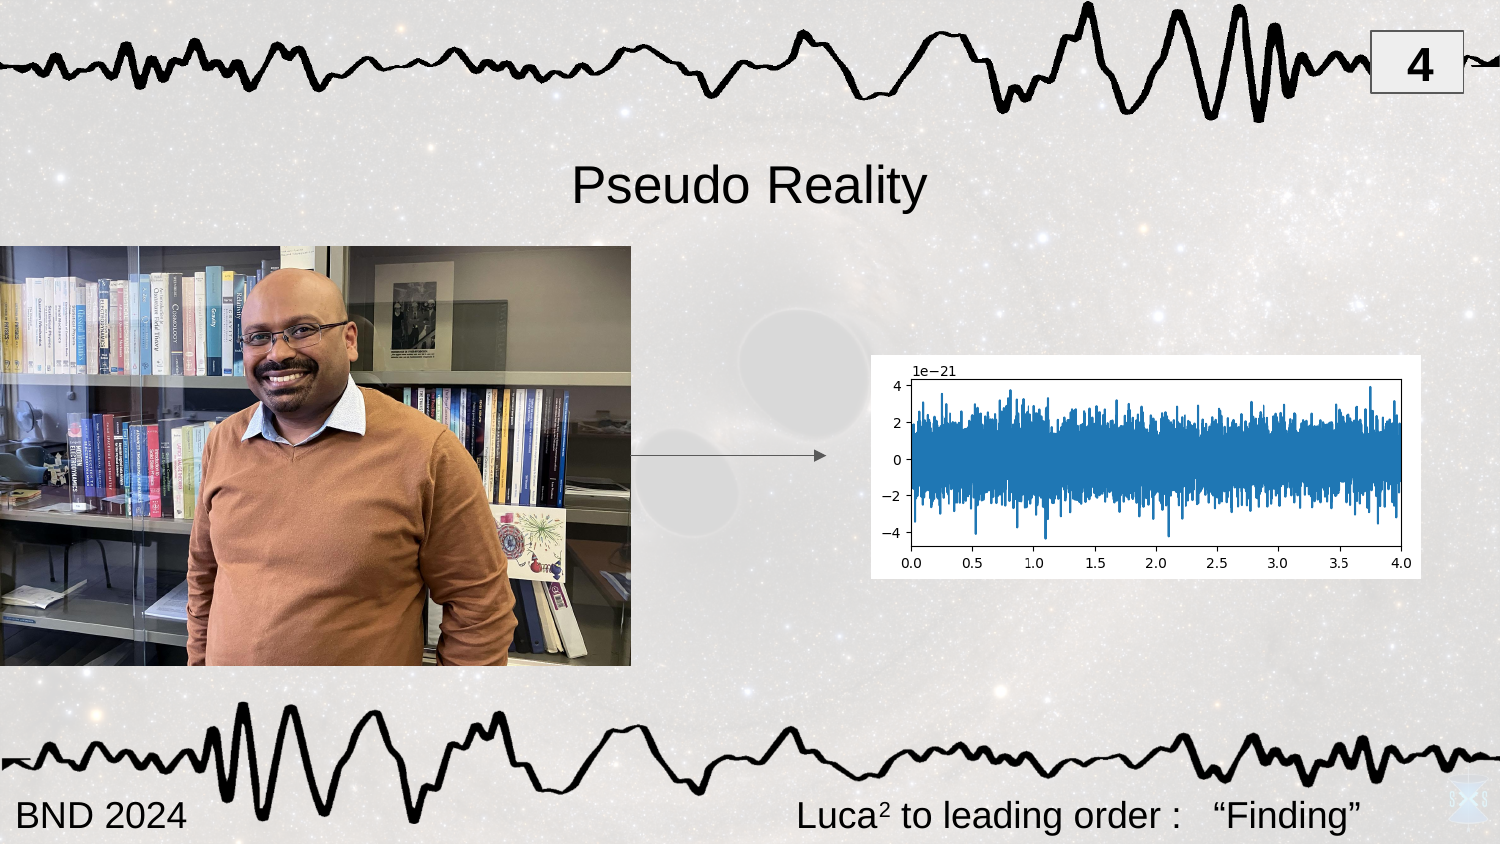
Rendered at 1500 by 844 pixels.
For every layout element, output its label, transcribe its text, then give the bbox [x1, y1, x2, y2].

title Pseudo Reality [51, 135, 1449, 230]
picture [871, 355, 1421, 579]
picture [0, 245, 631, 666]
picture [0, 1, 1500, 123]
picture [3, 702, 1500, 824]
slide_number 4 [1358, 29, 1449, 95]
